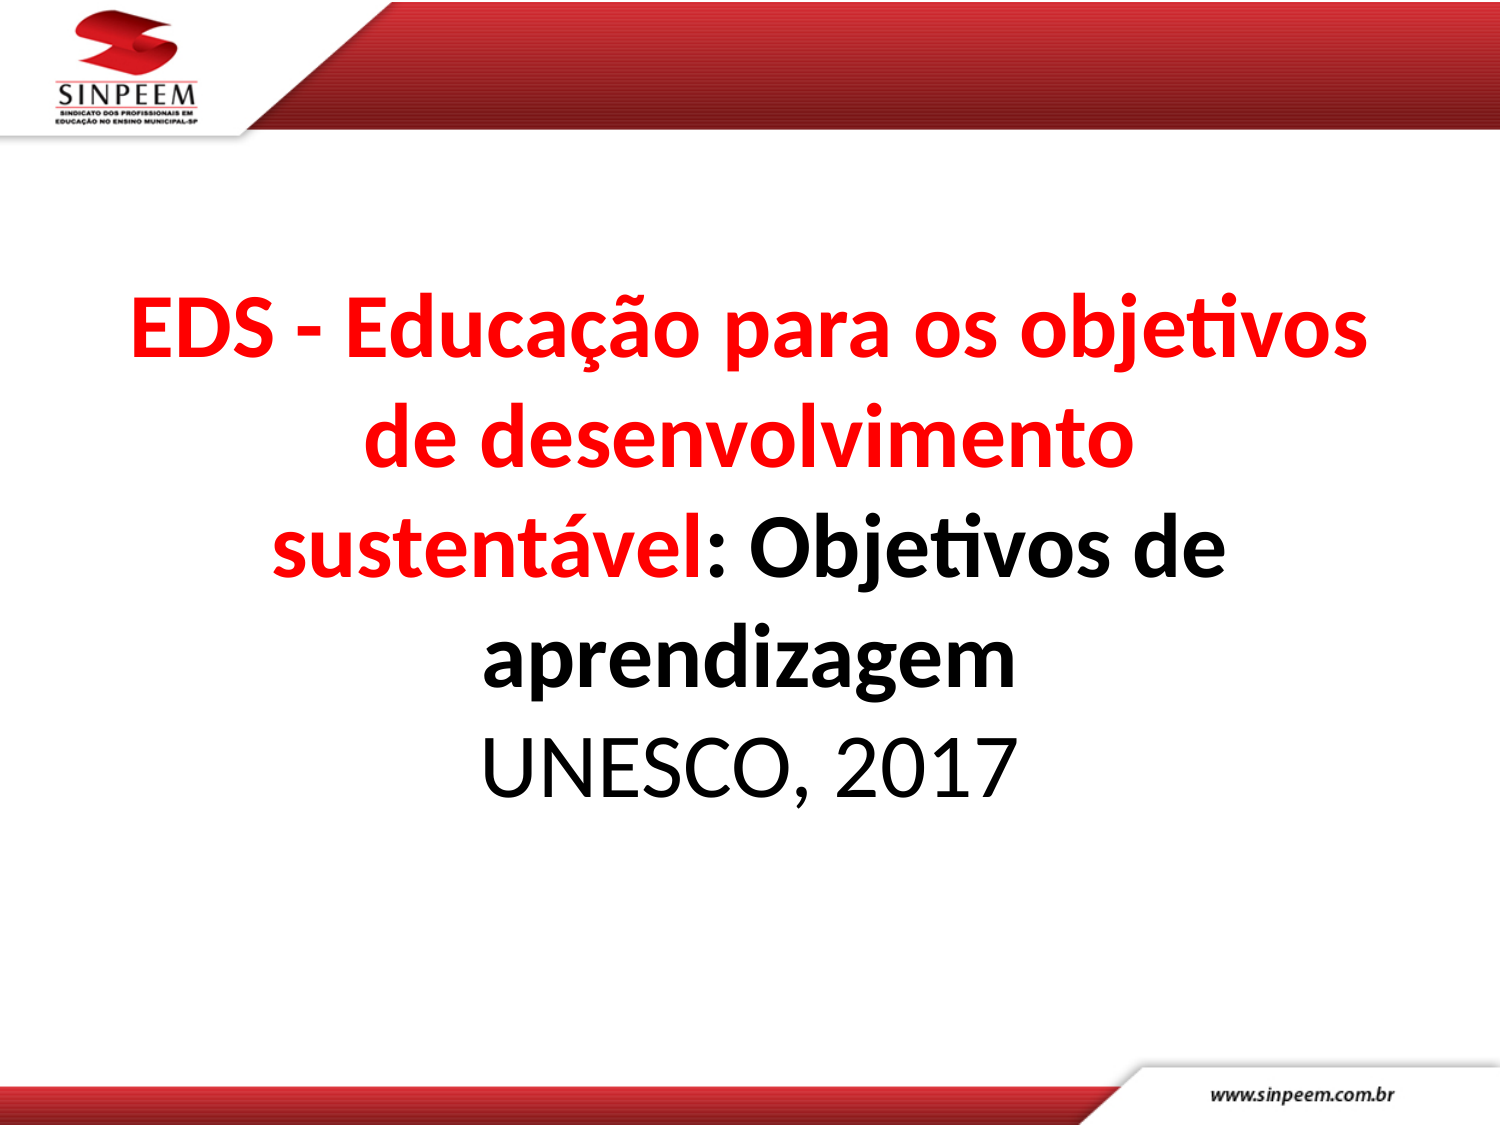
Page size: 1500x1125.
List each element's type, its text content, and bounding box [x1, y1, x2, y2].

picture [0, 2, 1500, 149]
title EDS - Educação para os objetivos de desenvolvimento sustentável: Objetivos de aprendizagem UNESCO, 2017 [112, 258, 1388, 591]
picture [0, 1053, 1500, 1125]
